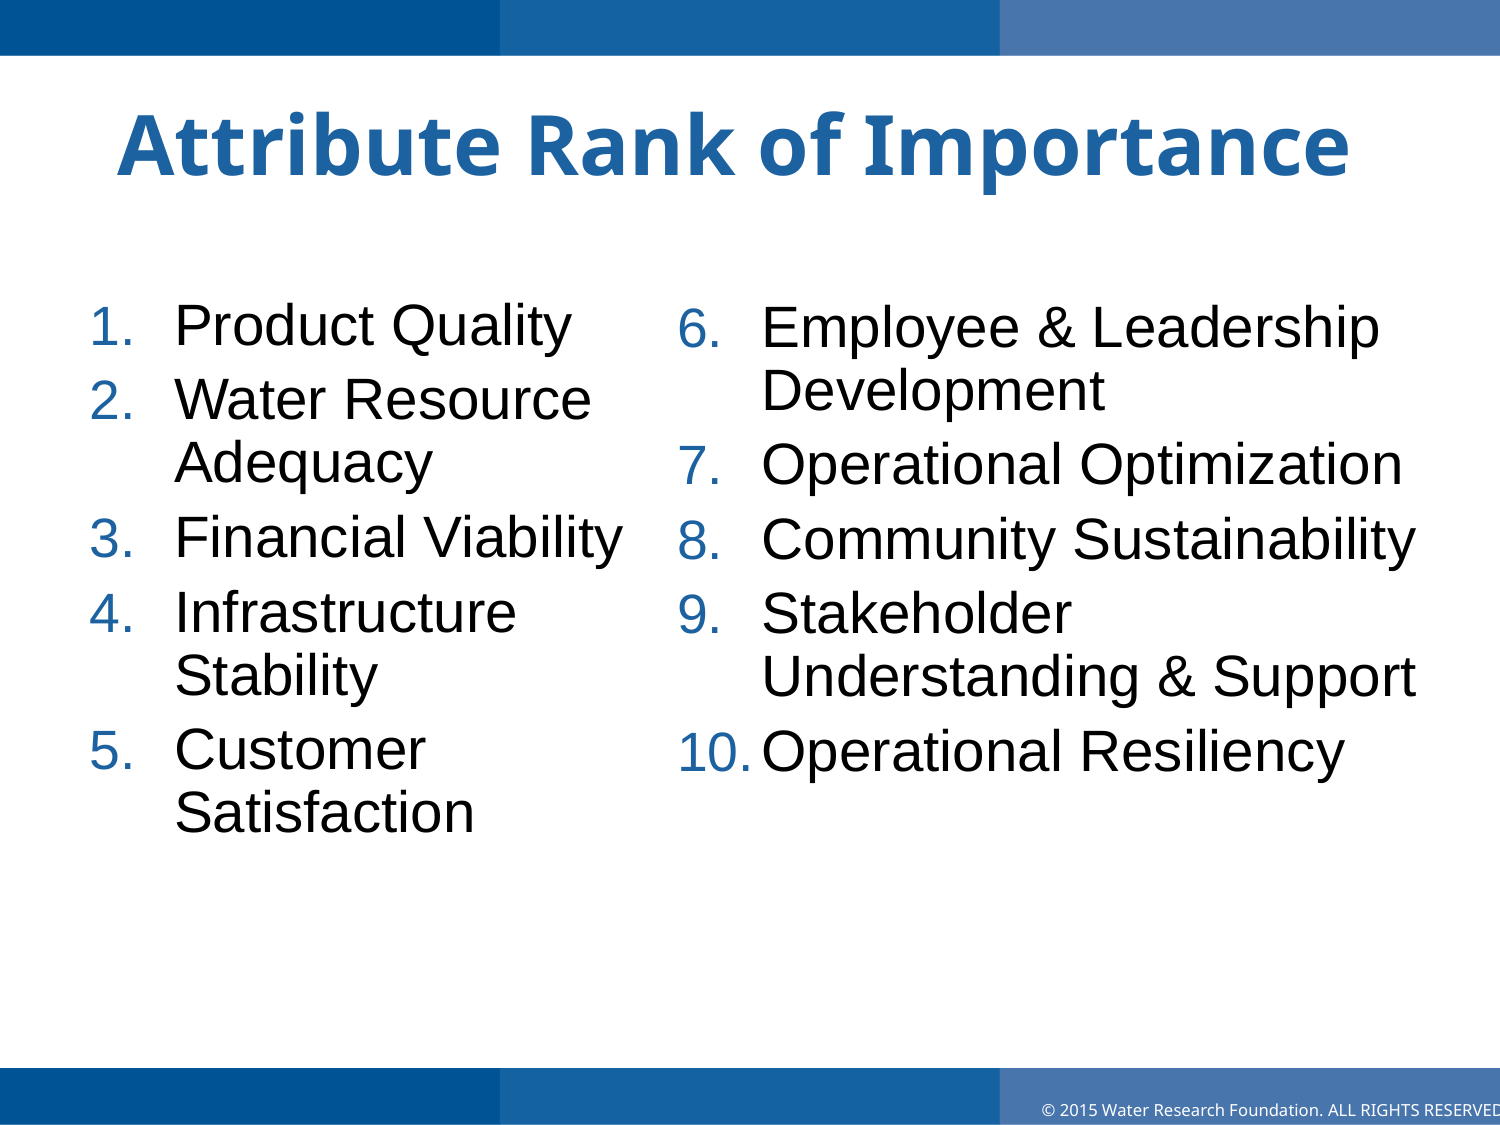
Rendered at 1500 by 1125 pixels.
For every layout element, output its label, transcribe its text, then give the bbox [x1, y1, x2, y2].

picture [0, 0, 1500, 56]
title Attribute Rank of Importance [45, 77, 1425, 208]
text_box Employee & Leadership Development Operational Optimization Community Sustainability Stakeholder Understanding & Support Operational Resiliency [662, 289, 1450, 988]
picture [0, 1068, 1500, 1125]
picture [1494, 1105, 1500, 1115]
text_box Product Quality Water Resource Adequacy Financial Viability Infrastructure Stability Customer Satisfaction [75, 287, 713, 1038]
